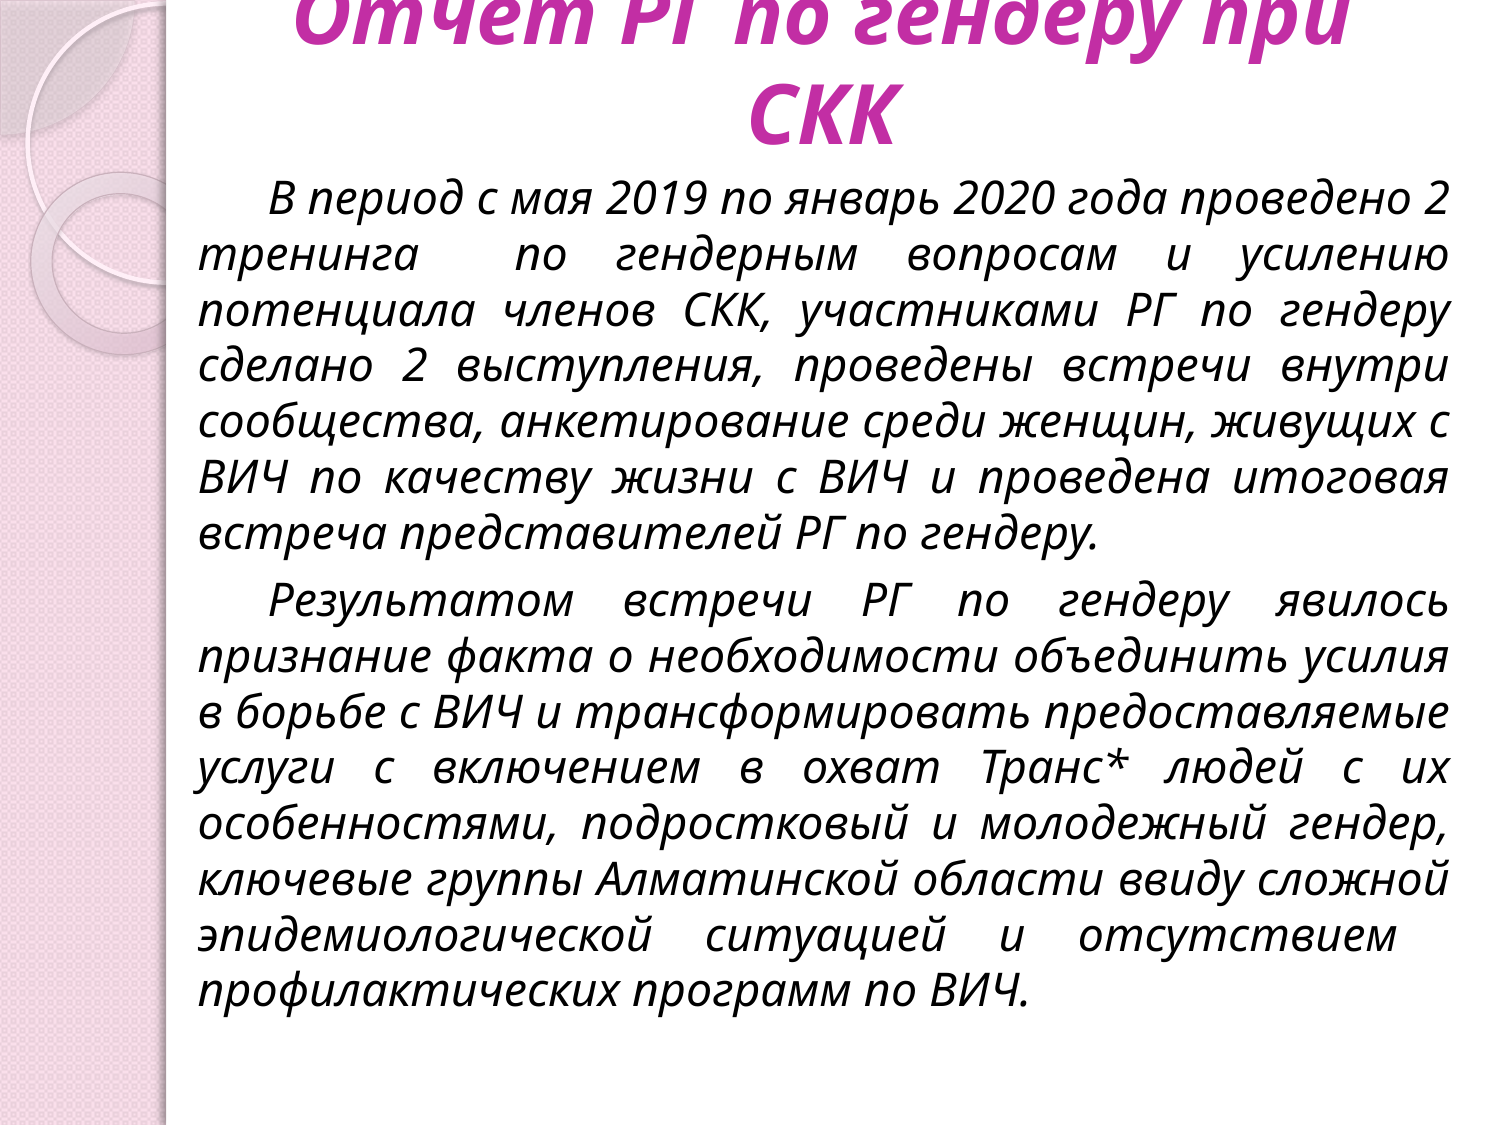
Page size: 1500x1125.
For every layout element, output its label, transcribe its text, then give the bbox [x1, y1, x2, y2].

title Отчет РГ по гендеру при СКК [206, 64, 1437, 159]
list В период с мая 2019 по январь 2020 года проведено 2 тренинга по гендерным вопросам и усилению потенциала членов СКК, участниками РГ по гендеру сделано 2 выступления, проведены встречи внутри сообщества, анкетирование среди женщин, живущих с ВИЧ по качеству жизни с ВИЧ и проведена итоговая встреча представителей РГ по гендеру. Результатом встречи РГ по гендеру явилось признание факта о необходимости объединить усилия в борьбе с ВИЧ и трансформировать предоставляемые услуги с включением в охват Транс* людей с их особенностями, подростковый и молодежный гендер, ключевые группы Алматинской области ввиду сложной эпидемиологической ситуацией и отсутствием профилактических программ по ВИЧ. [183, 160, 1466, 1090]
